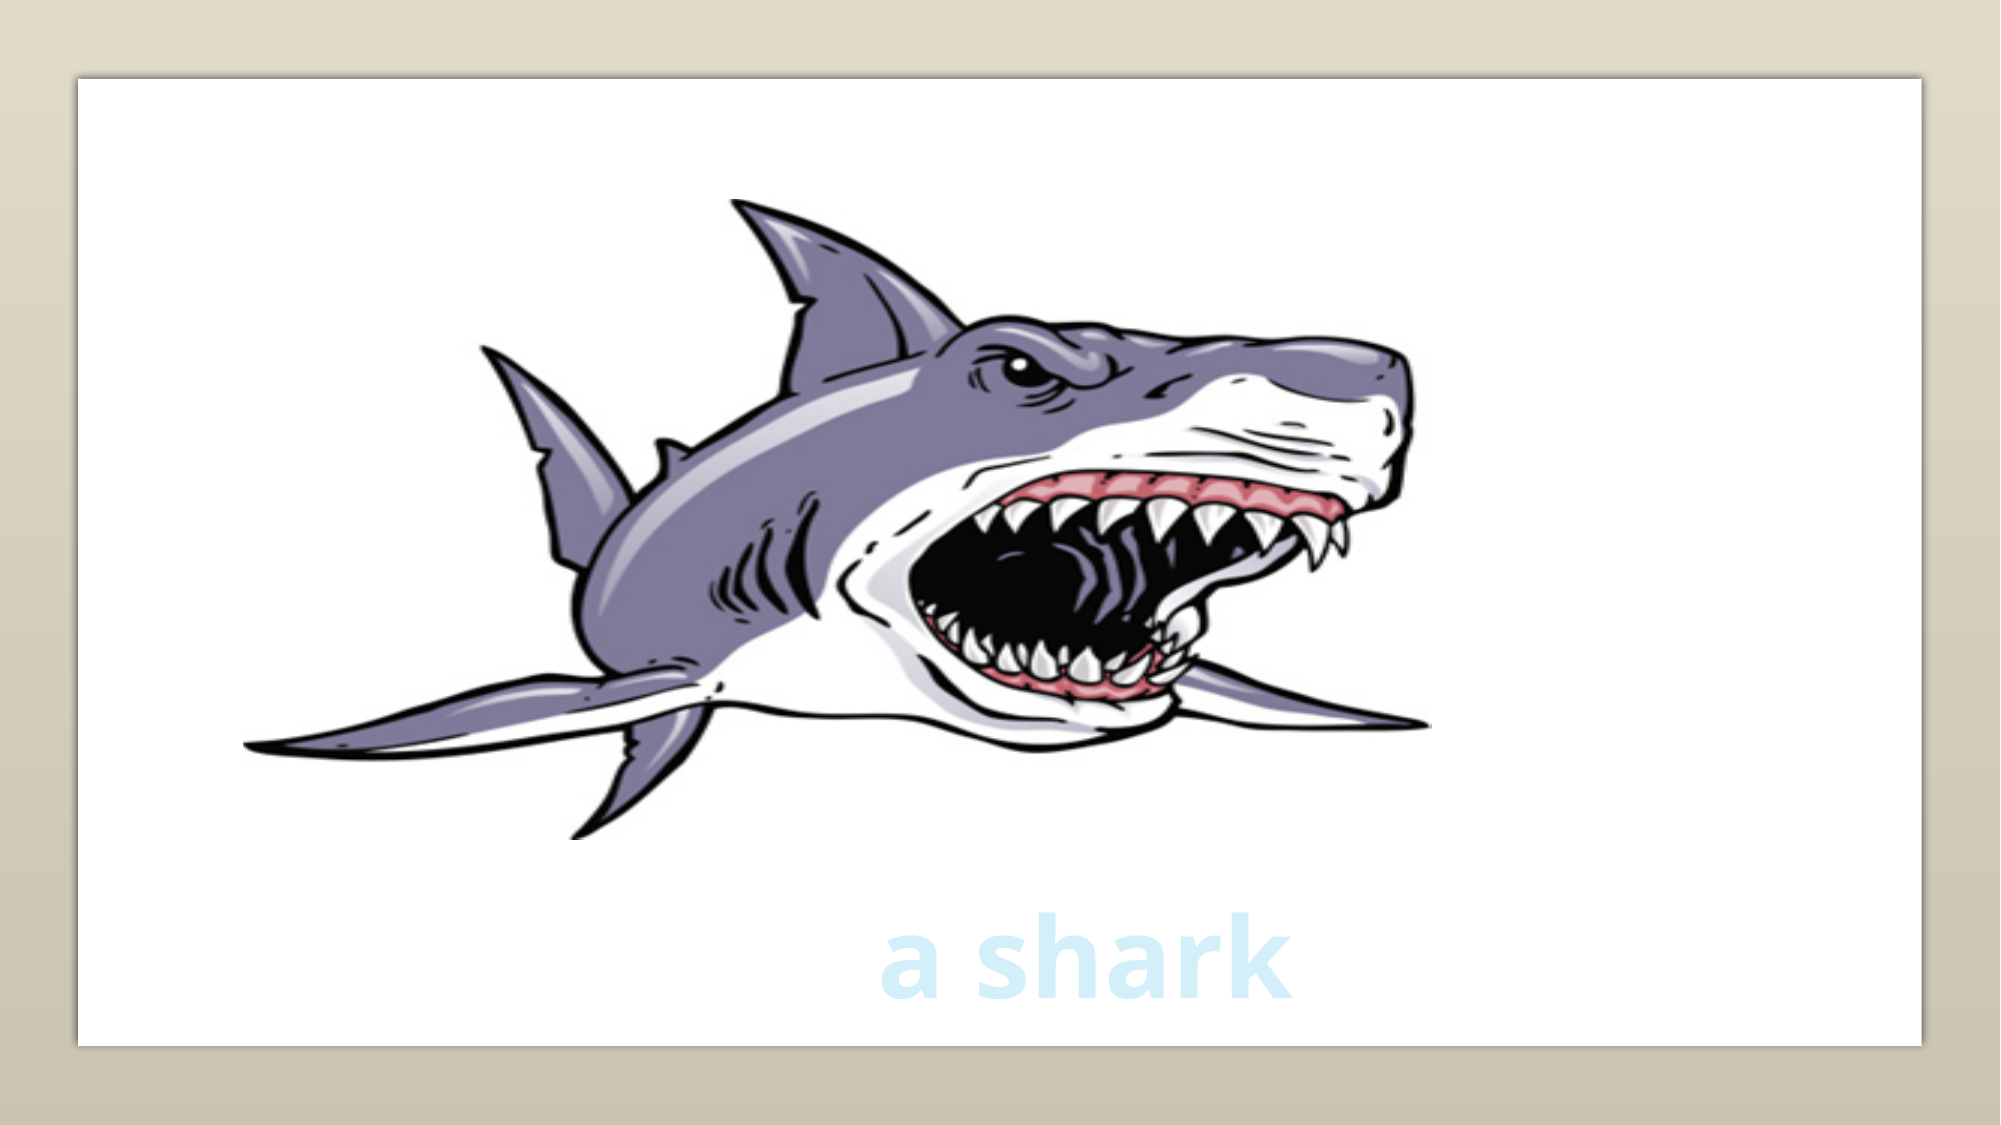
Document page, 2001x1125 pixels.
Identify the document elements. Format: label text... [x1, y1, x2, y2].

text_box a shark [862, 878, 1309, 1029]
text_box [78, 78, 1922, 1047]
picture [243, 199, 1432, 840]
text_box [0, 0, 2000, 1125]
